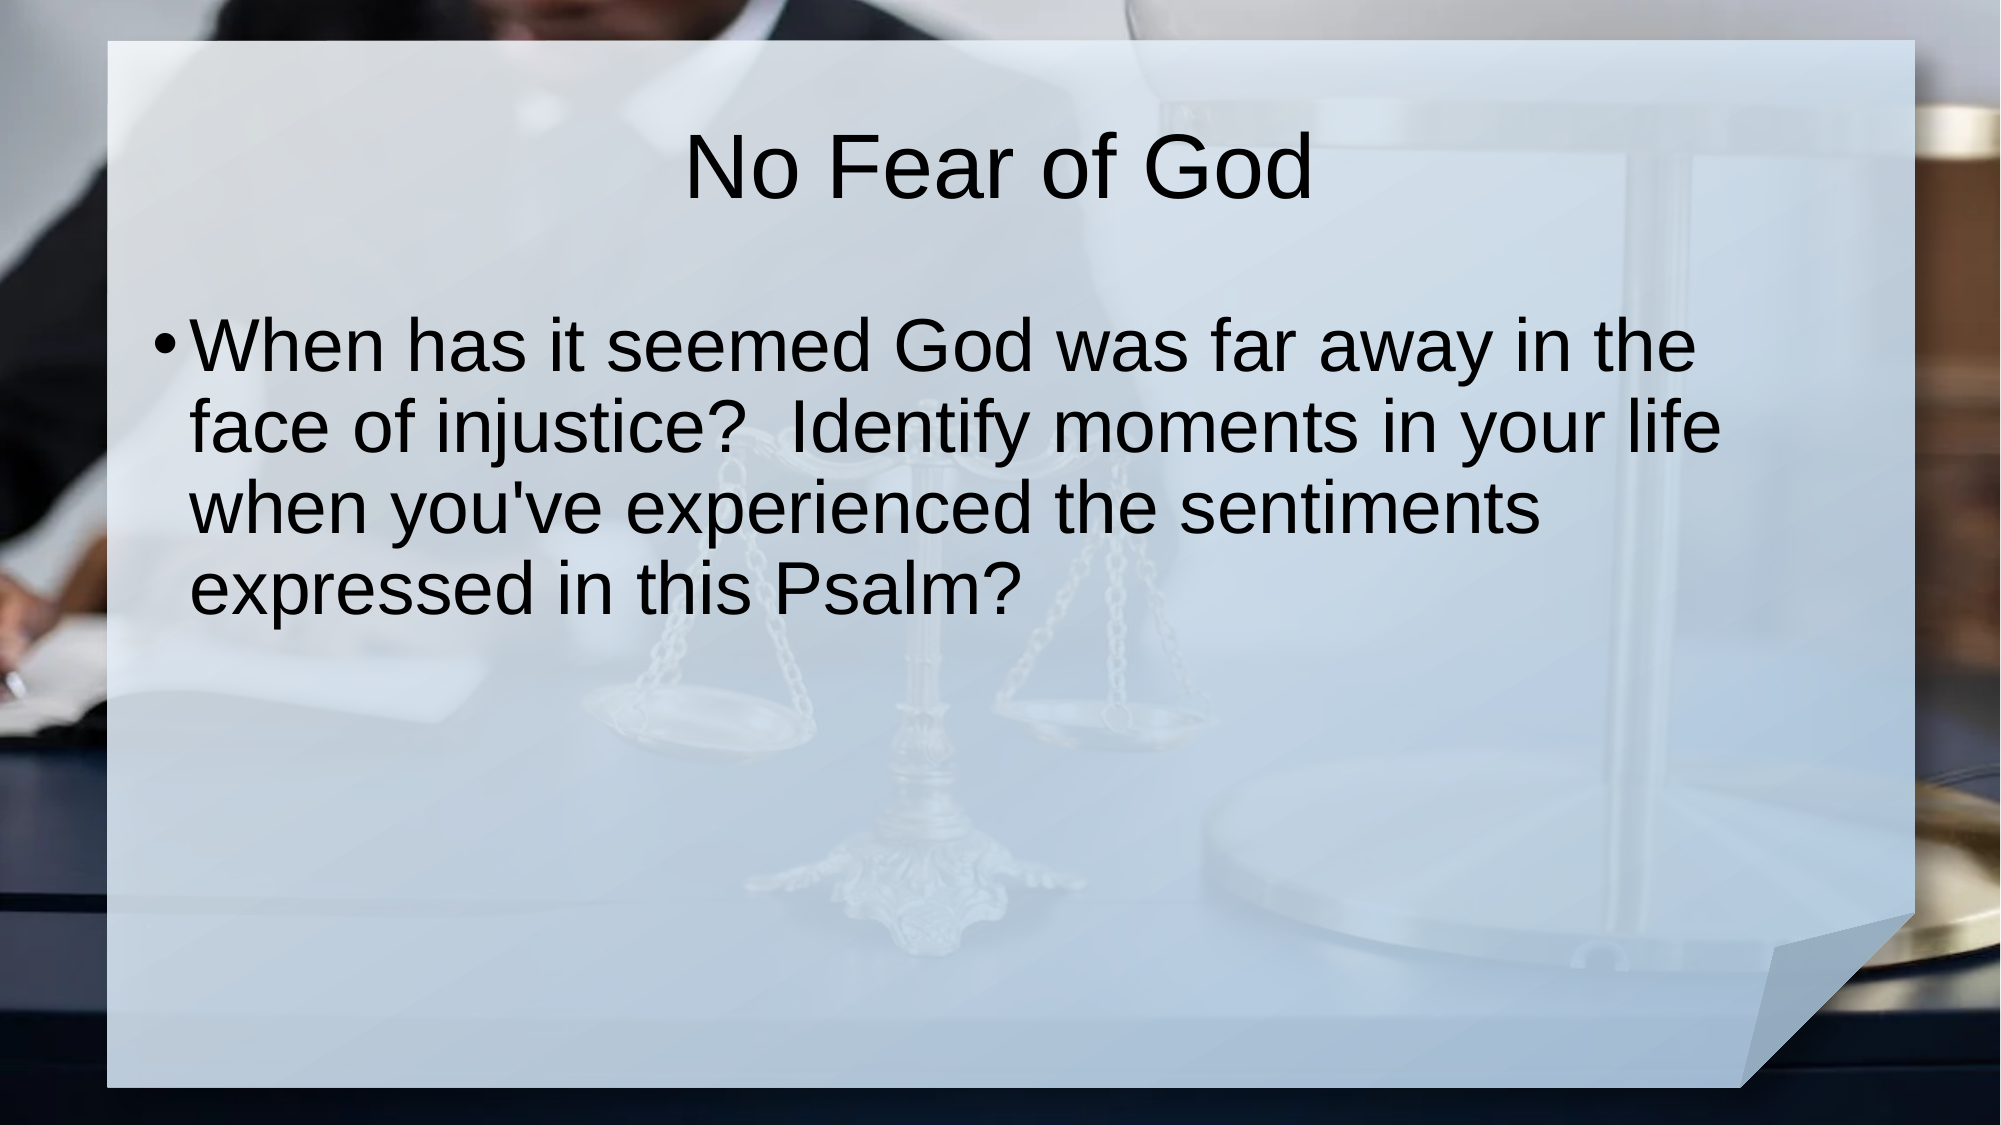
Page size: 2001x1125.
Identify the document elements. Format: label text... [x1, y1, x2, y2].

picture [0, 0, 2001, 1125]
title No Fear of God [137, 59, 1863, 278]
list When has it seemed God was far away in the face of injustice? Identify moments in your life when you've experienced the sentiments expressed in this Psalm? [137, 299, 1863, 1014]
